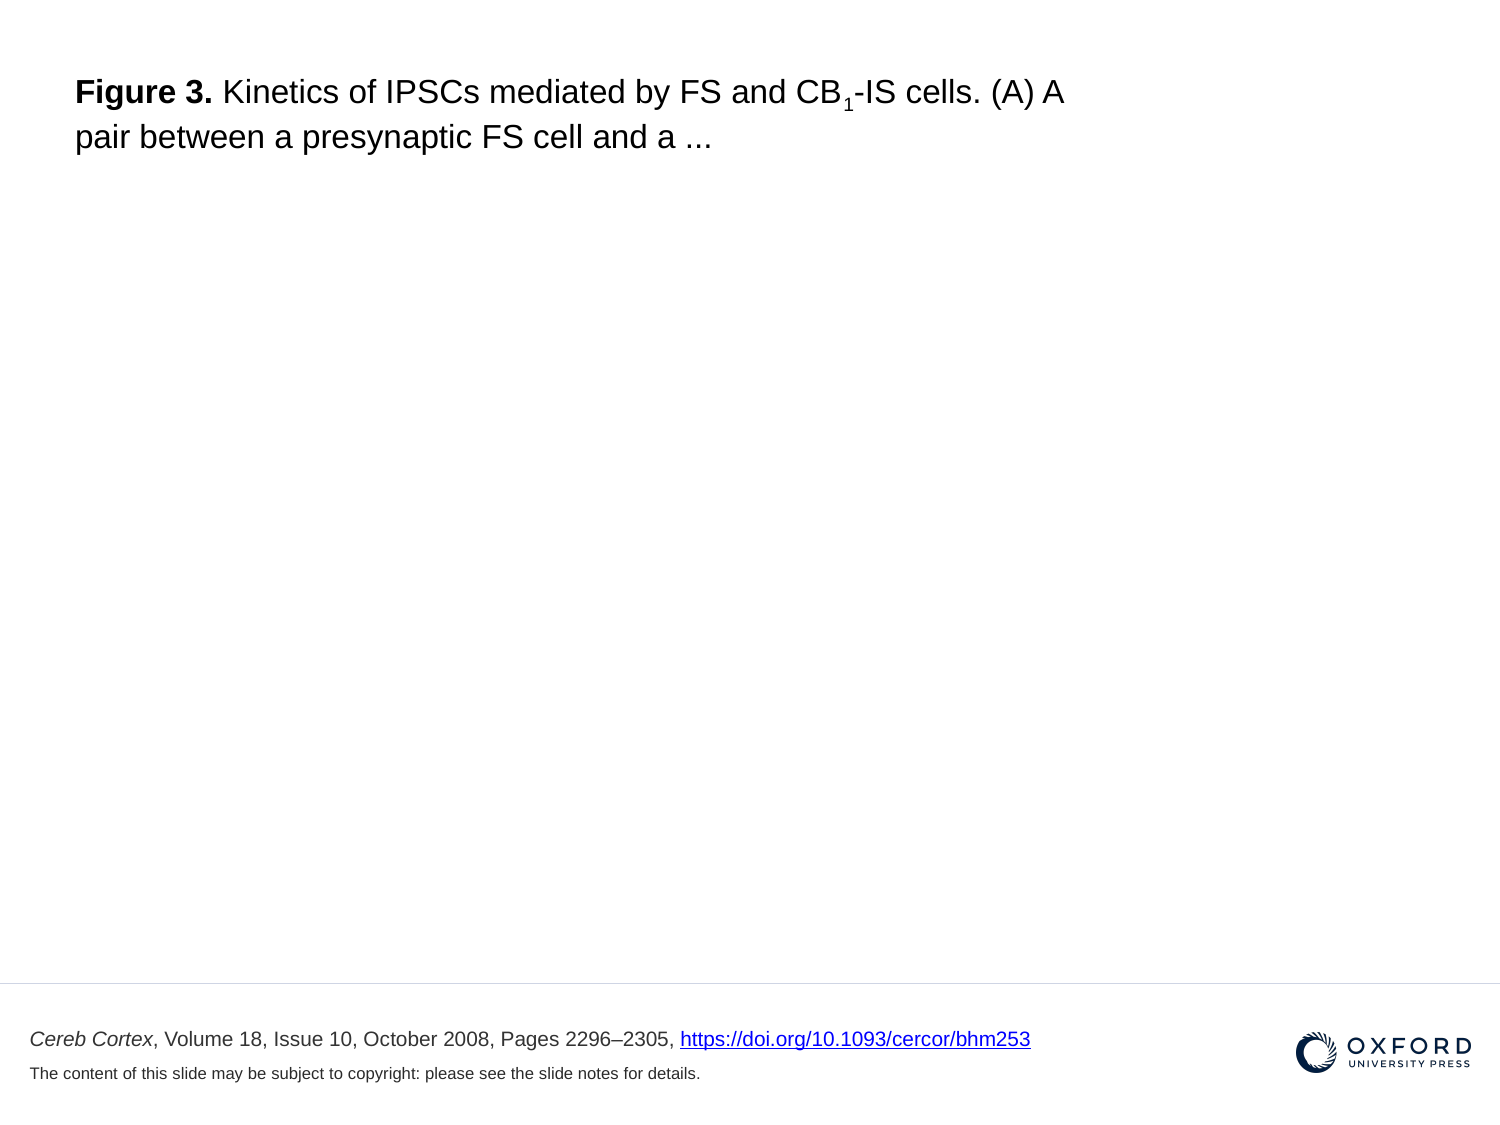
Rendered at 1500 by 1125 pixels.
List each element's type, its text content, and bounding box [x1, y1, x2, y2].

picture [1296, 1032, 1471, 1073]
footer Cereb Cortex, Volume 18, Issue 10, October 2008, Pages 2296–2305, https://doi.org/10.1093/cercor/bhm253 The content of this slide may be subject to copyright: please see the slide notes for details. [0, 983, 1260, 1125]
title Figure 3. Kinetics of IPSCs mediated by FS and CB1-IS cells. (A) A pair between a presynaptic FS cell and a ... [75, 69, 1078, 171]
